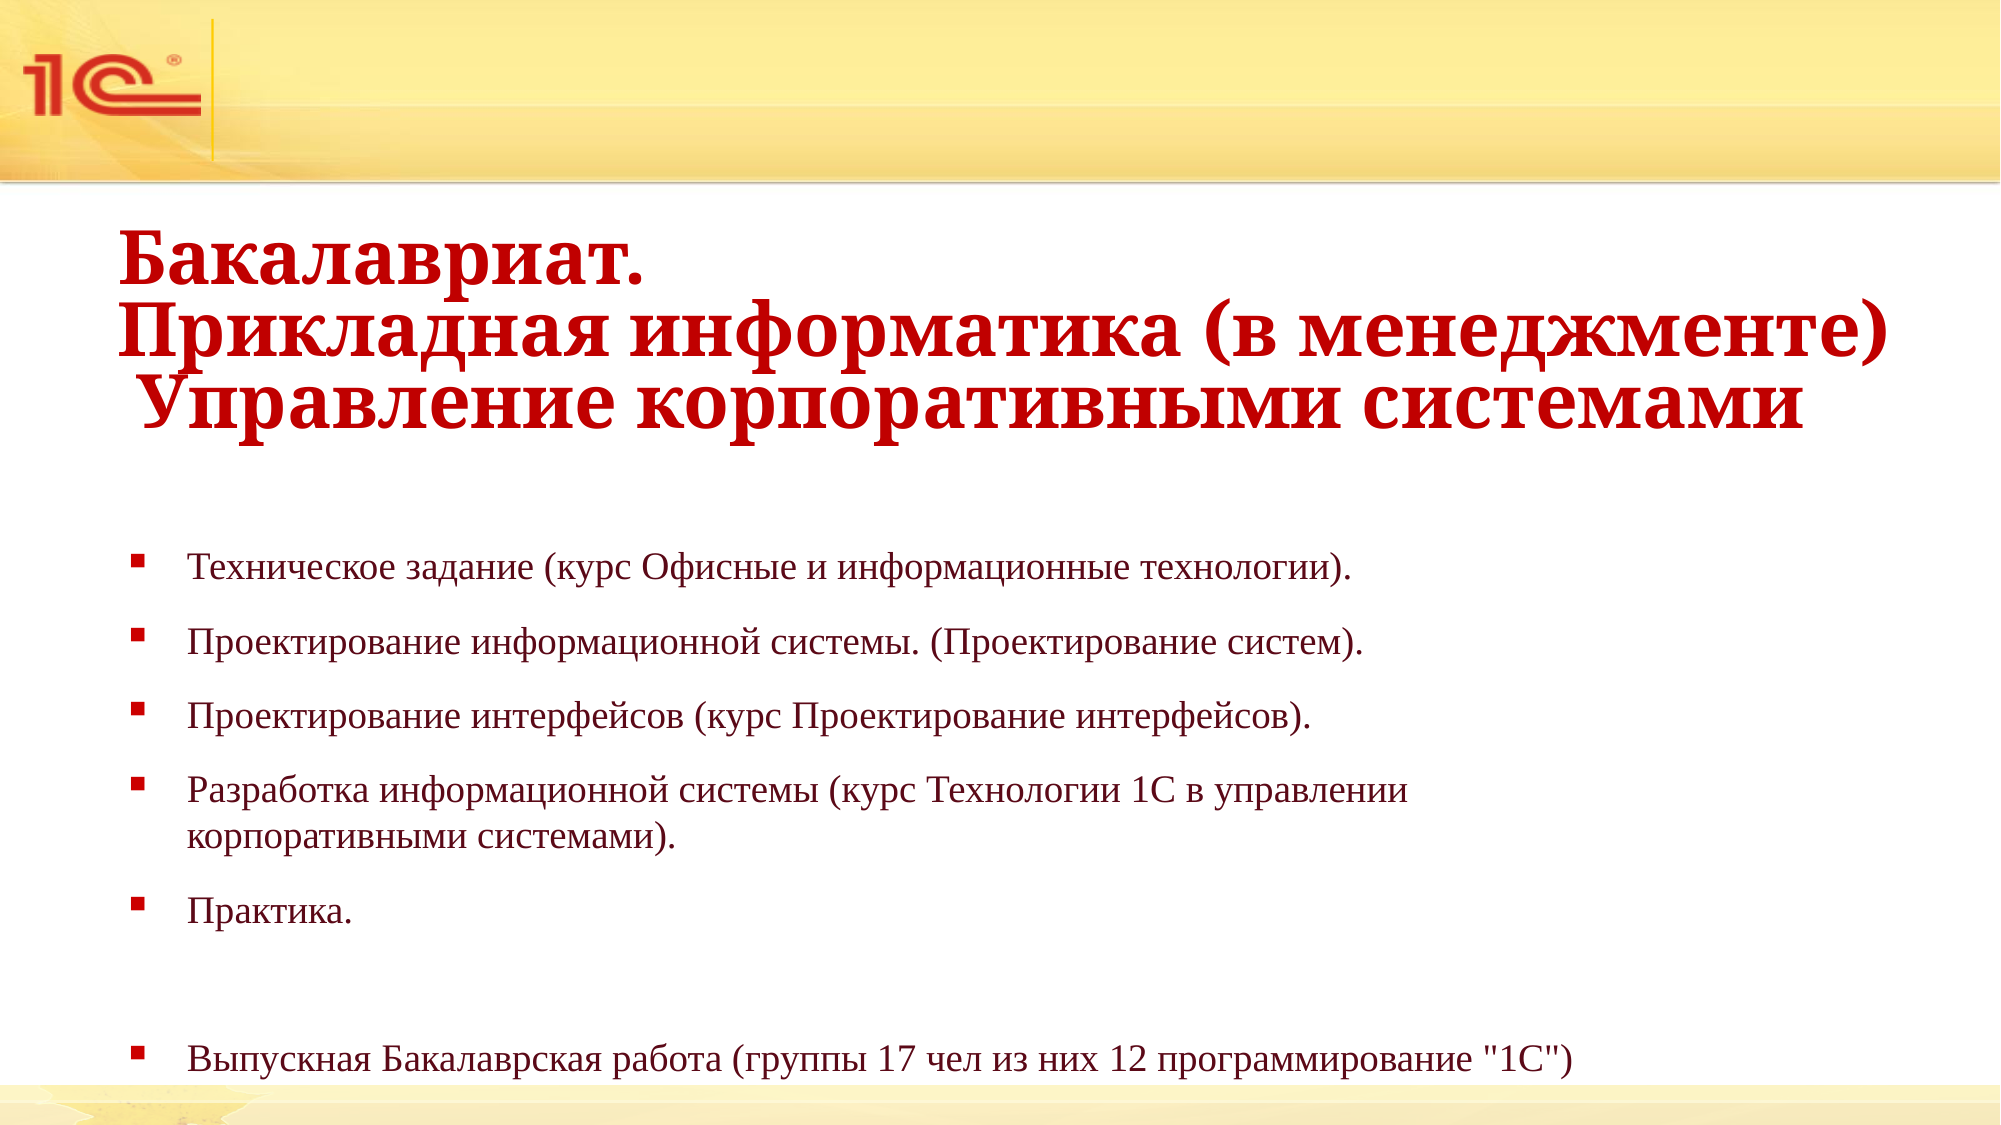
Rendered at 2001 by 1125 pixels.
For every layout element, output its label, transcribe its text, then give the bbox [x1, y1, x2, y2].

list Техническое задание (курс Офисные и информационные технологии). Проектирование информационной системы. (Проектирование систем). Проектирование интерфейсов (курс Проектирование интерфейсов). Разработка информационной системы (курс Технологии 1С в управлении корпоративными системами). Практика. Выпускная Бакалаврская работа (группы 17 чел из них 12 программирование "1С") [113, 533, 1701, 1095]
picture [0, 0, 2001, 1125]
title Бакалавриат. Прикладная информатика (в менеджменте) Управление корпоративными системами [102, 145, 1953, 536]
